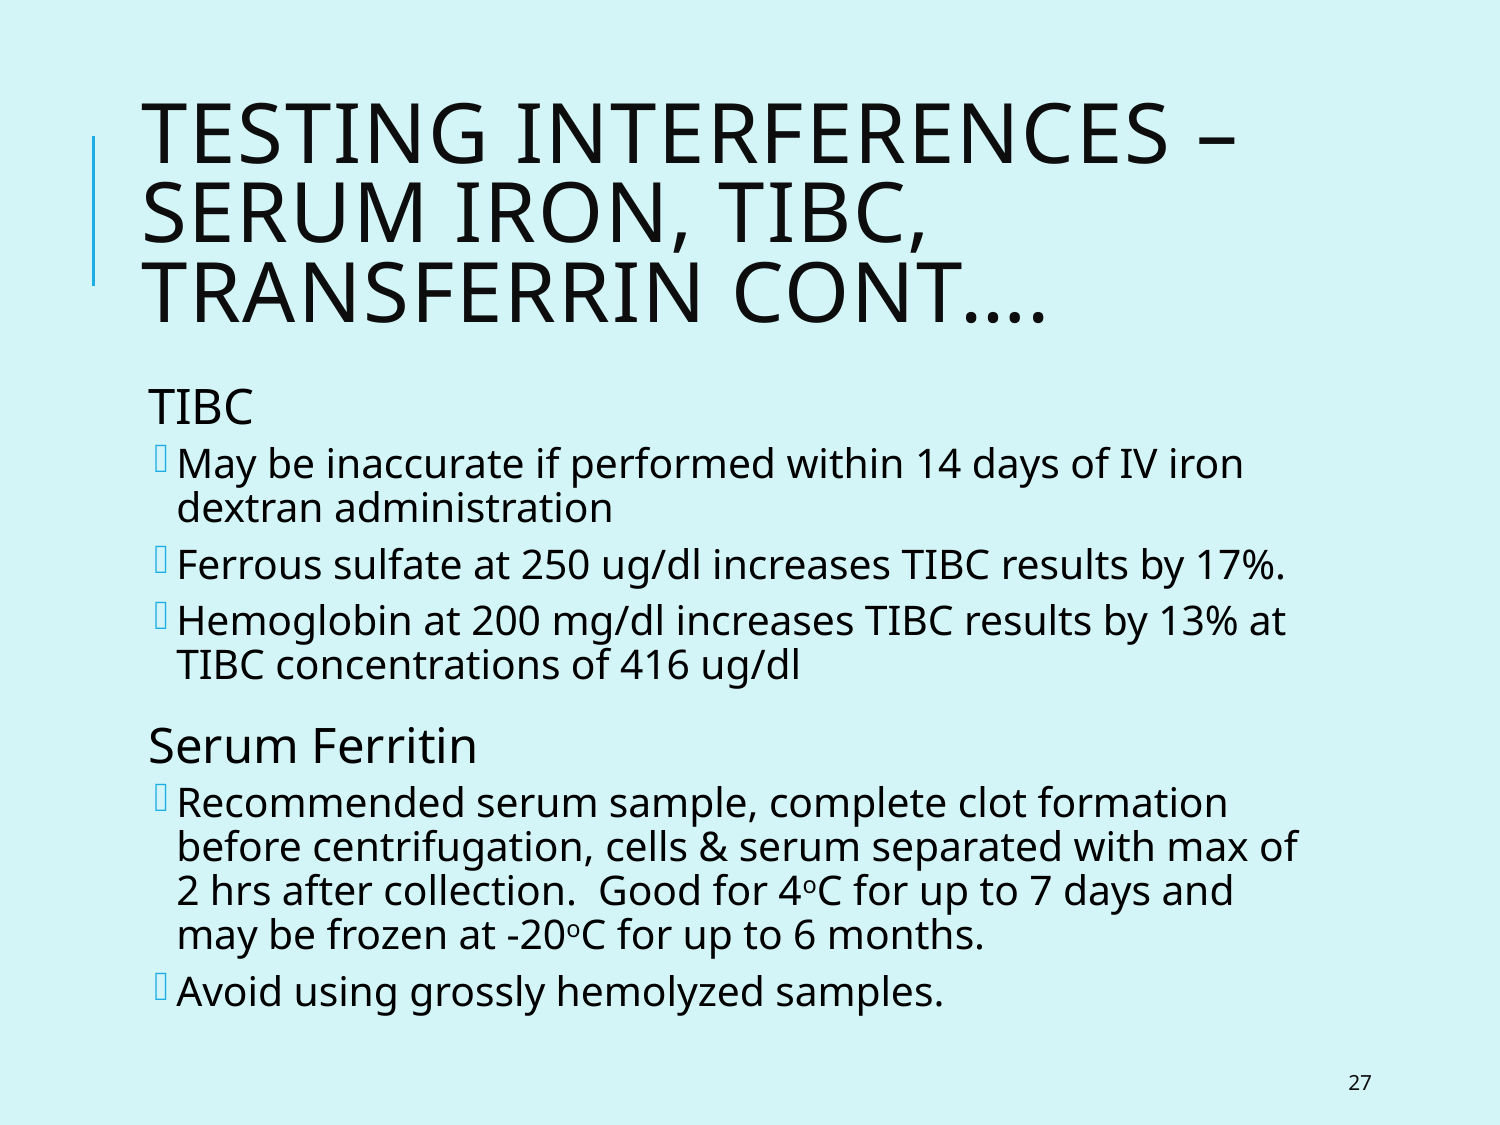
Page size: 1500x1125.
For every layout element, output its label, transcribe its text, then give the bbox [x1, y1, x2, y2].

slide_number 27 [1333, 1061, 1454, 1107]
list TIBC May be inaccurate if performed within 14 days of IV iron dextran administration Ferrous sulfate at 250 ug/dl increases TIBC results by 17%. Hemoglobin at 200 mg/dl increases TIBC results by 13% at TIBC concentrations of 416 ug/dl Serum Ferritin Recommended serum sample, complete clot formation before centrifugation, cells & serum separated with max of 2 hrs after collection. Good for 4oC for up to 7 days and may be frozen at -20oC for up to 6 months. Avoid using grossly hemolyzed samples. [126, 375, 1322, 1035]
title Testing Interferences – Serum Iron, TIBC, transferrin cont…. [126, 96, 1322, 342]
